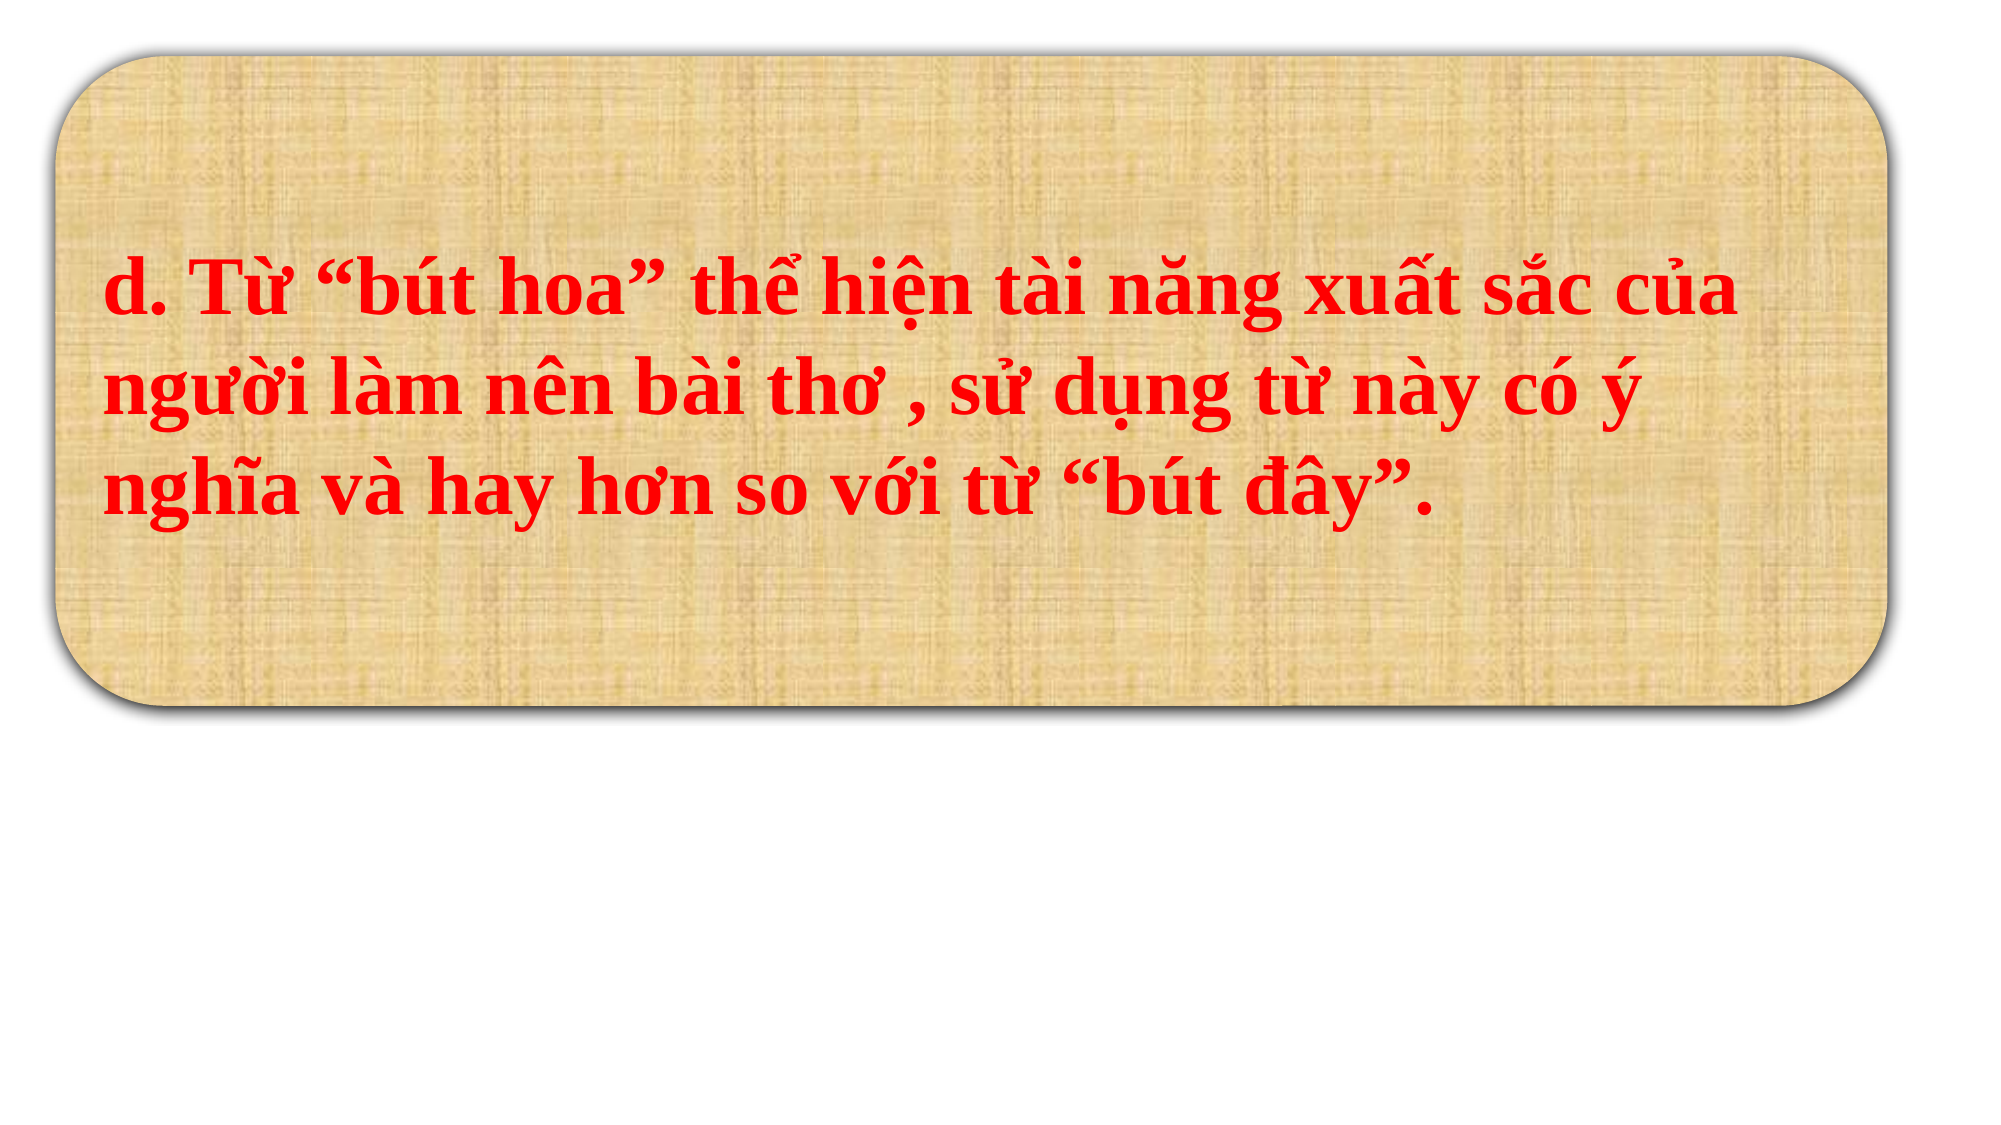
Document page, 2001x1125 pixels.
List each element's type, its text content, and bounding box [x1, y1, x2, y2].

text_box d. Từ “bút hoa” thể hiện tài năng xuất sắc của người làm nên bài thơ , sử dụng từ này có ý nghĩa và hay hơn so với từ “bút đây”. [54, 55, 1889, 707]
